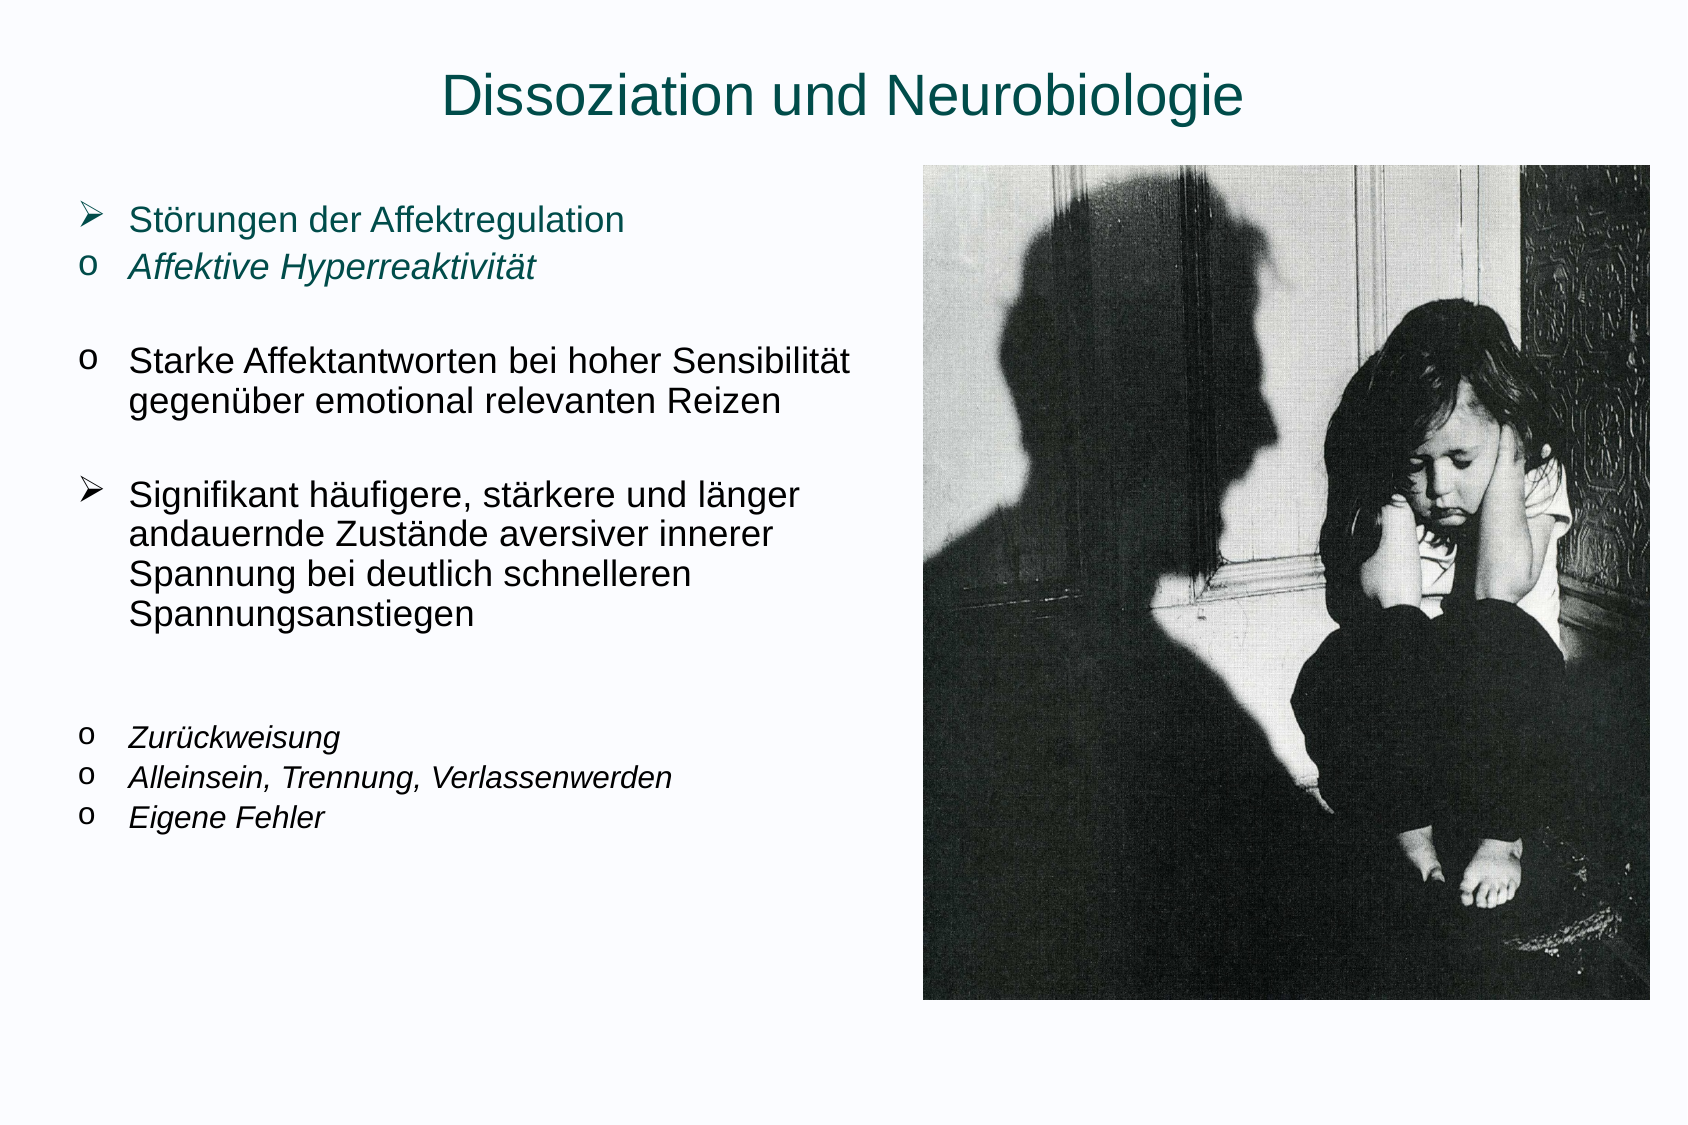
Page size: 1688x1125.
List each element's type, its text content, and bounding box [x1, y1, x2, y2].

list Störungen der Affektregulation Affektive Hyperreaktivität Starke Affektantworten bei hoher Sensibilität gegenüber emotional relevanten Reizen Signifikant häufigere, stärkere und länger andauernde Zustände aversiver innerer Spannung bei deutlich schnelleren Spannungsanstiegen Zurückweisung Alleinsein, Trennung, Verlassenwerden Eigene Fehler [62, 193, 868, 876]
text_box Dissoziation und Neurobiologie [124, 50, 1563, 238]
picture [923, 164, 1651, 1001]
